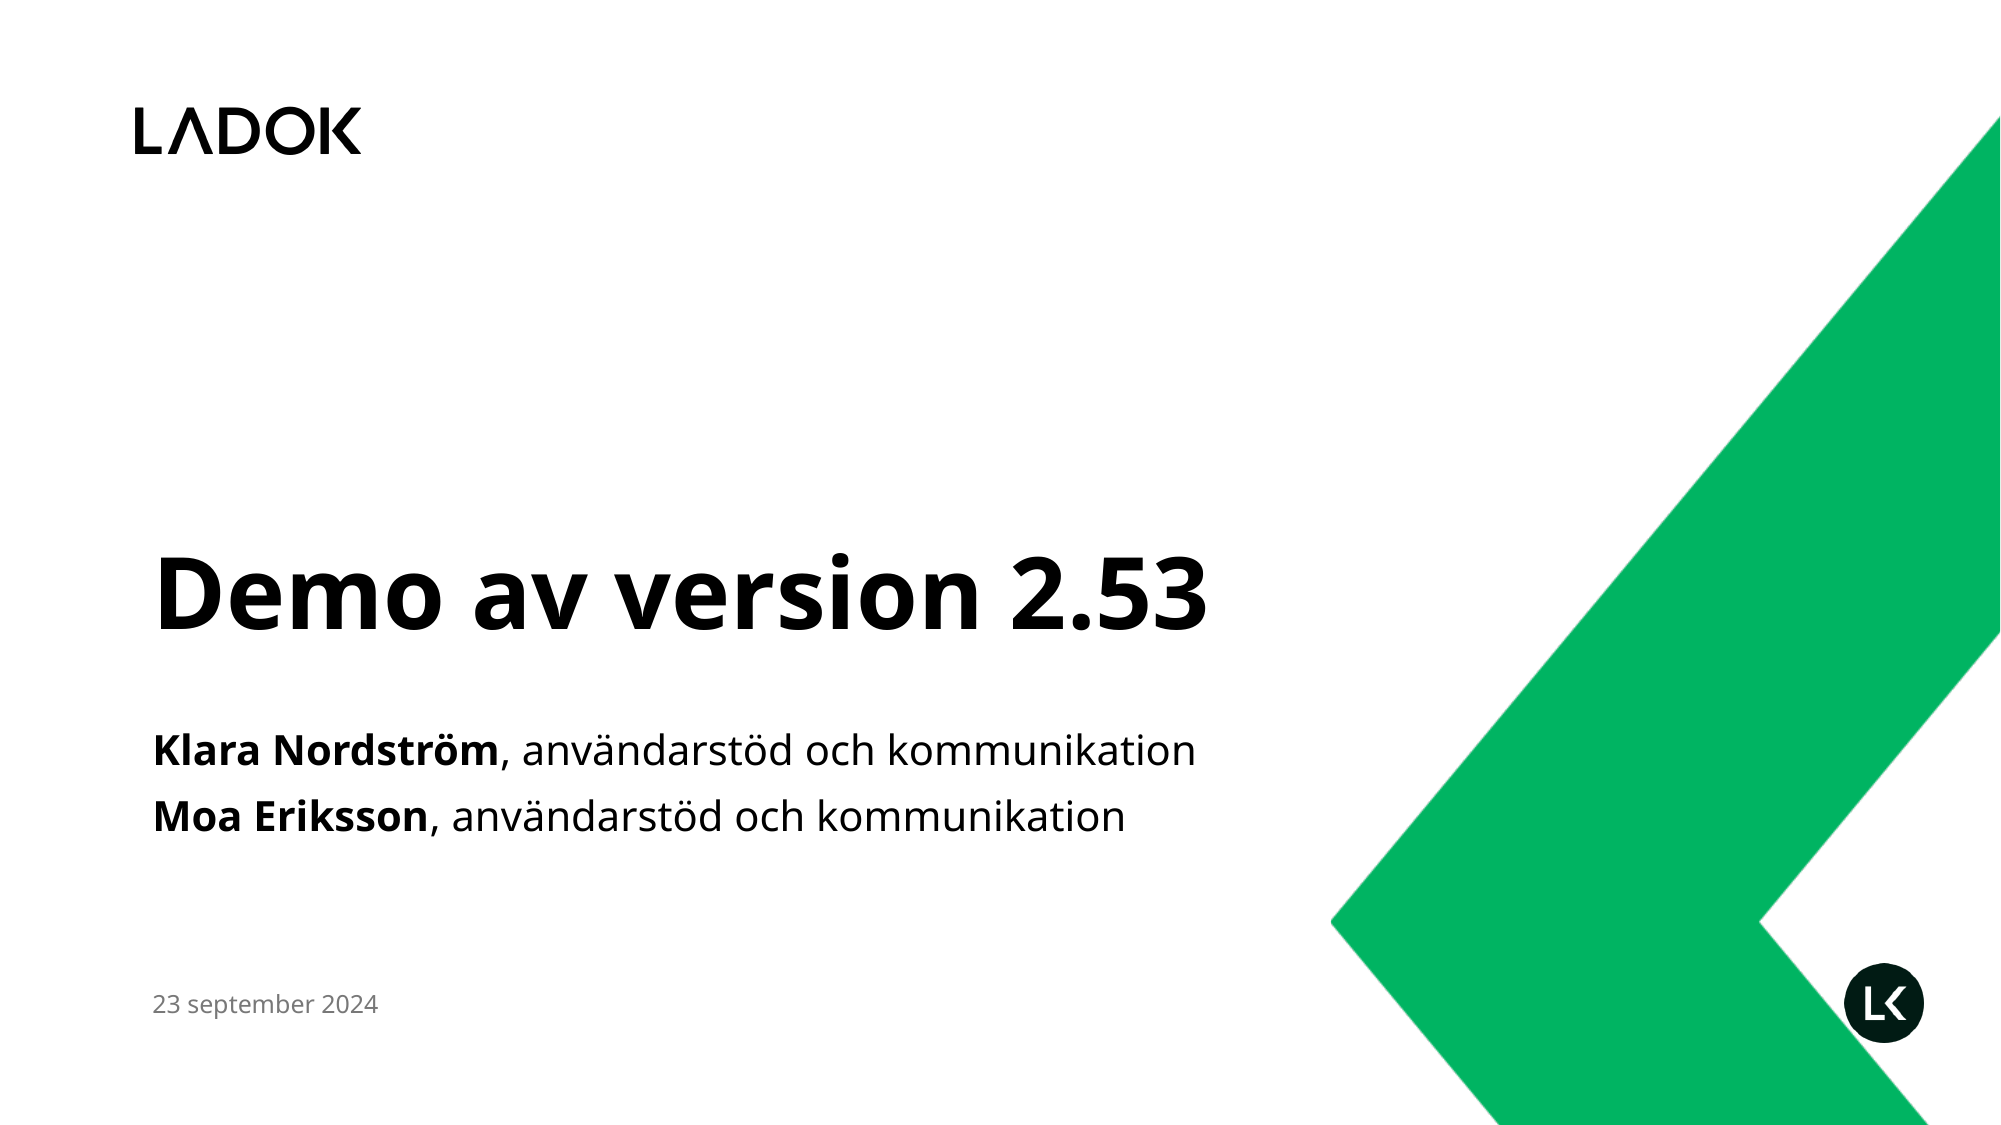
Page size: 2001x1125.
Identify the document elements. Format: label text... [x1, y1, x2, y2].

subtitle Klara Nordström, användarstöd och kommunikation Moa Eriksson, användarstöd och kommunikation [137, 722, 1638, 994]
picture [125, 94, 371, 167]
title Demo av version 2.53 [137, 266, 1638, 659]
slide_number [137, 973, 588, 1033]
picture [1844, 963, 1924, 1043]
